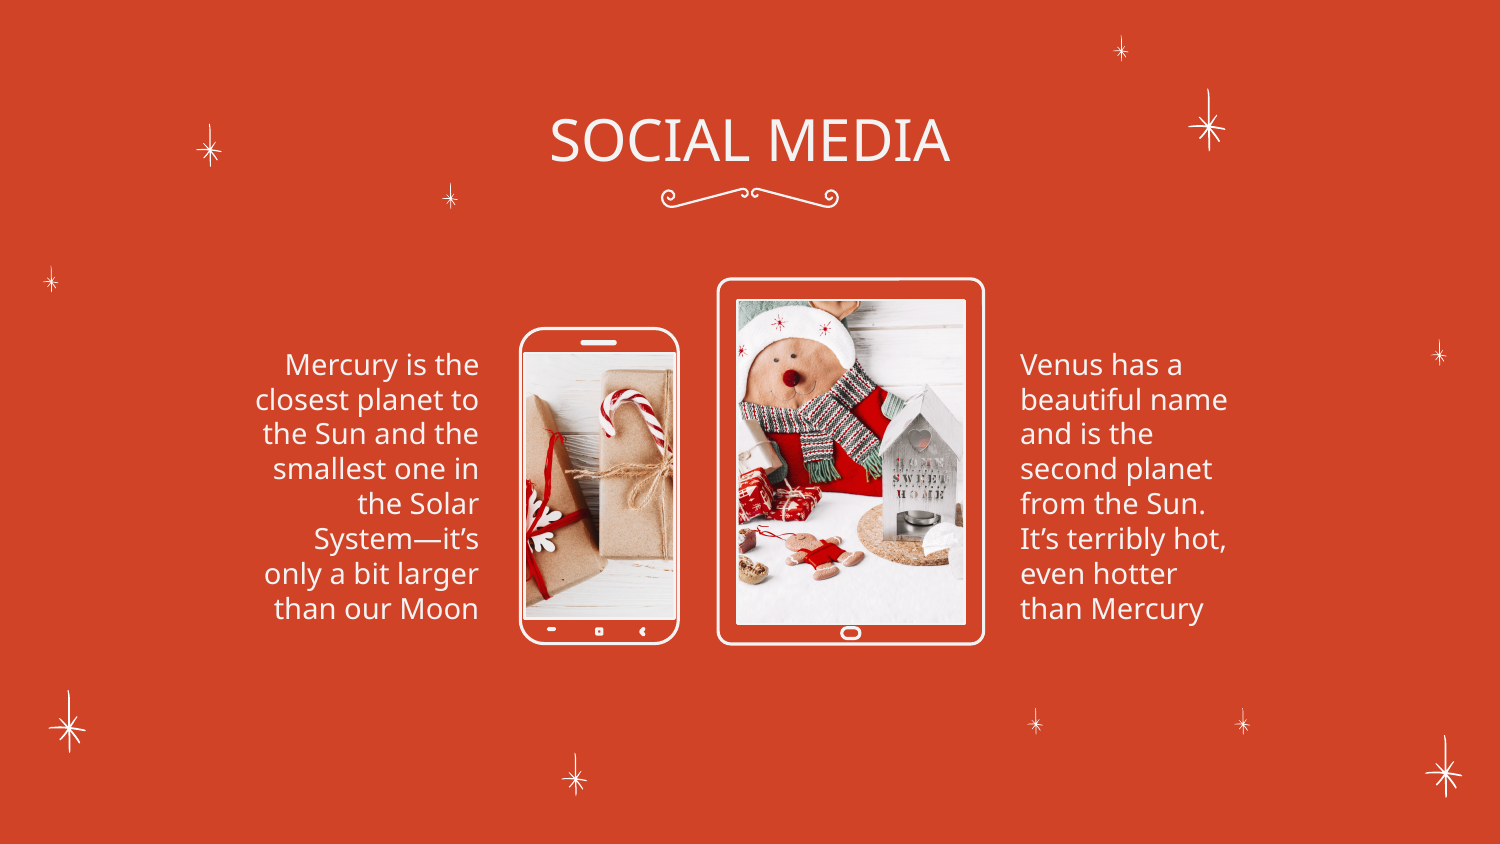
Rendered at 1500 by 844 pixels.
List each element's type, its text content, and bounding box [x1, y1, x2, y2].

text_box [660, 187, 840, 209]
text_box Mercury is the closest planet to the Sun and the smallest one in the Solar System—it’s only a bit larger than our Moon [236, 256, 495, 686]
title SOCIAL MEDIA [118, 88, 1382, 167]
text_box [520, 328, 679, 644]
text_box Venus has a beautiful name and is the second planet from the Sun. It’s terribly hot, even hotter than Mercury [1005, 256, 1264, 686]
picture [738, 301, 964, 624]
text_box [717, 278, 984, 645]
picture [525, 353, 674, 618]
